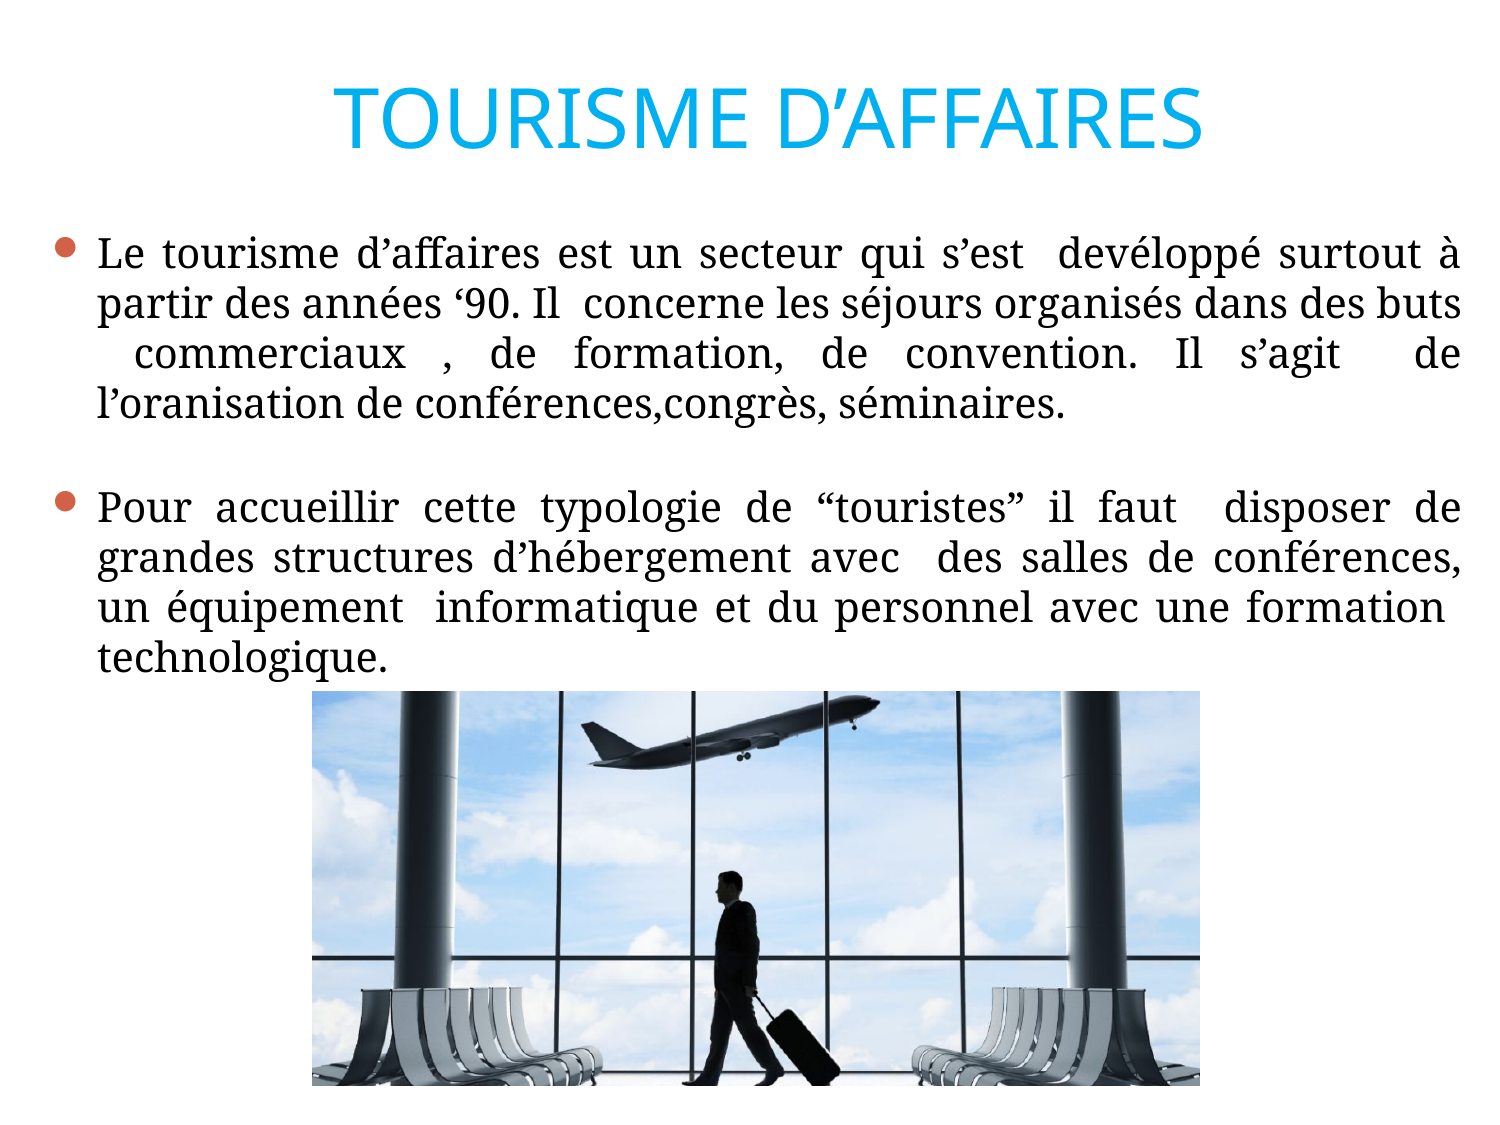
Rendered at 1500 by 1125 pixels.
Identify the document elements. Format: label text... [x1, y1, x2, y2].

text_box Le tourisme d’affaires est un secteur qui s’est devéloppé surtout à partir des années ‘90. Il concerne les séjours organisés dans des buts commerciaux , de formation, de convention. Il s’agit de l’oranisation de conférences,congrès, séminaires. Pour accueillir cette typologie de “touristes” il faut disposer de grandes structures d’hébergement avec des salles de conférences, un équipement informatique et du personnel avec une formation technologique. [49, 224, 1463, 682]
title TOURISME D’AFFAIRES [237, 19, 1300, 209]
picture [312, 691, 1200, 1086]
